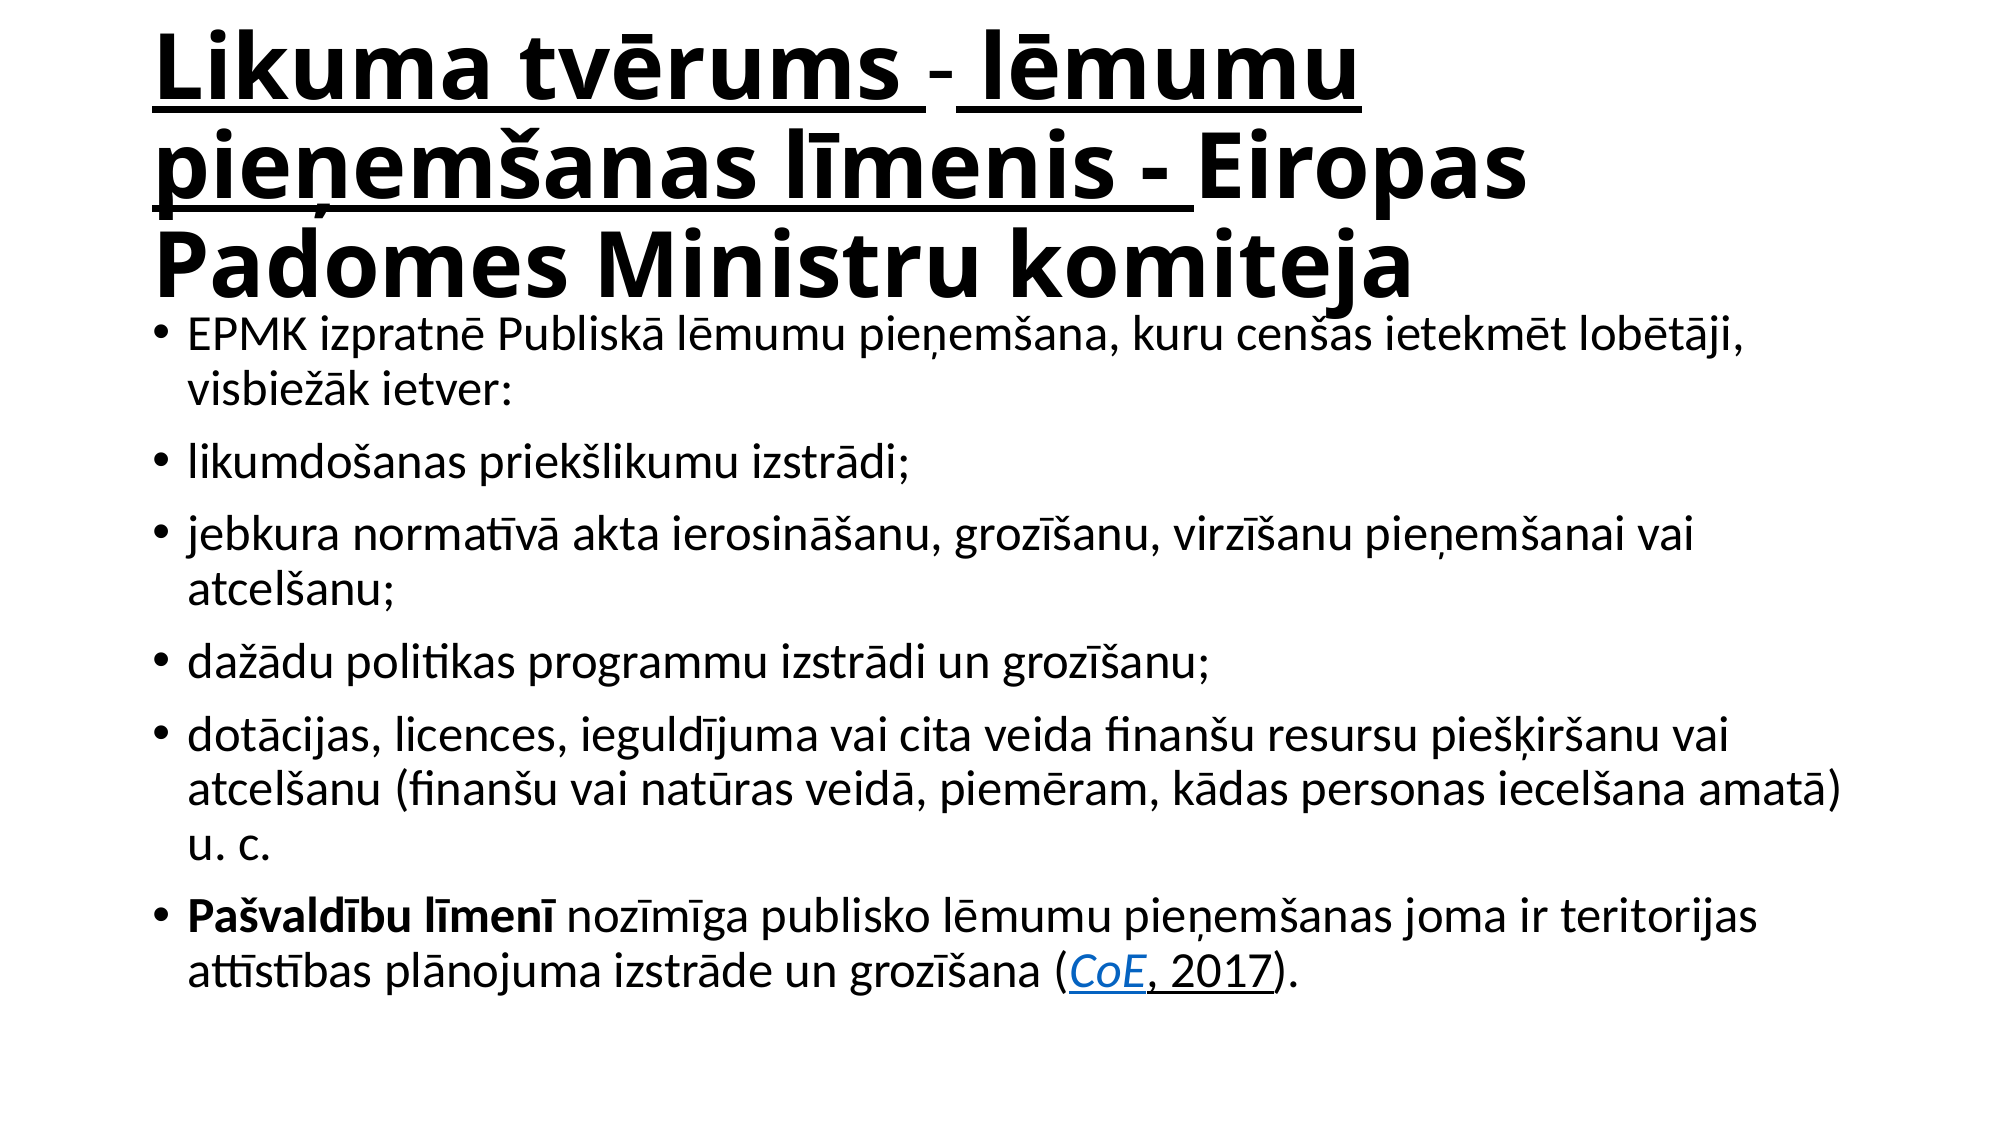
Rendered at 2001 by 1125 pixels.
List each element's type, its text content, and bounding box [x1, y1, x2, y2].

list EPMK izpratnē Publiskā lēmumu pieņemšana, kuru cenšas ietekmēt lobētāji, visbiežāk ietver: likumdošanas priekšlikumu izstrādi; jebkura normatīvā akta ierosināšanu, grozīšanu, virzīšanu pieņemšanai vai atcelšanu; dažādu politikas programmu izstrādi un grozīšanu; dotācijas, licences, ieguldījuma vai cita veida finanšu resursu piešķiršanu vai atcelšanu (finanšu vai natūras veidā, piemēram, kādas personas iecelšana amatā) u. c. Pašvaldību līmenī nozīmīga publisko lēmumu pieņemšanas joma ir teritorijas attīstības plānojuma izstrāde un grozīšana (CoE, 2017). [137, 299, 1863, 1014]
title Likuma tvērums - lēmumu pieņemšanas līmenis - Eiropas Padomes Ministru komiteja [137, 59, 1863, 278]
